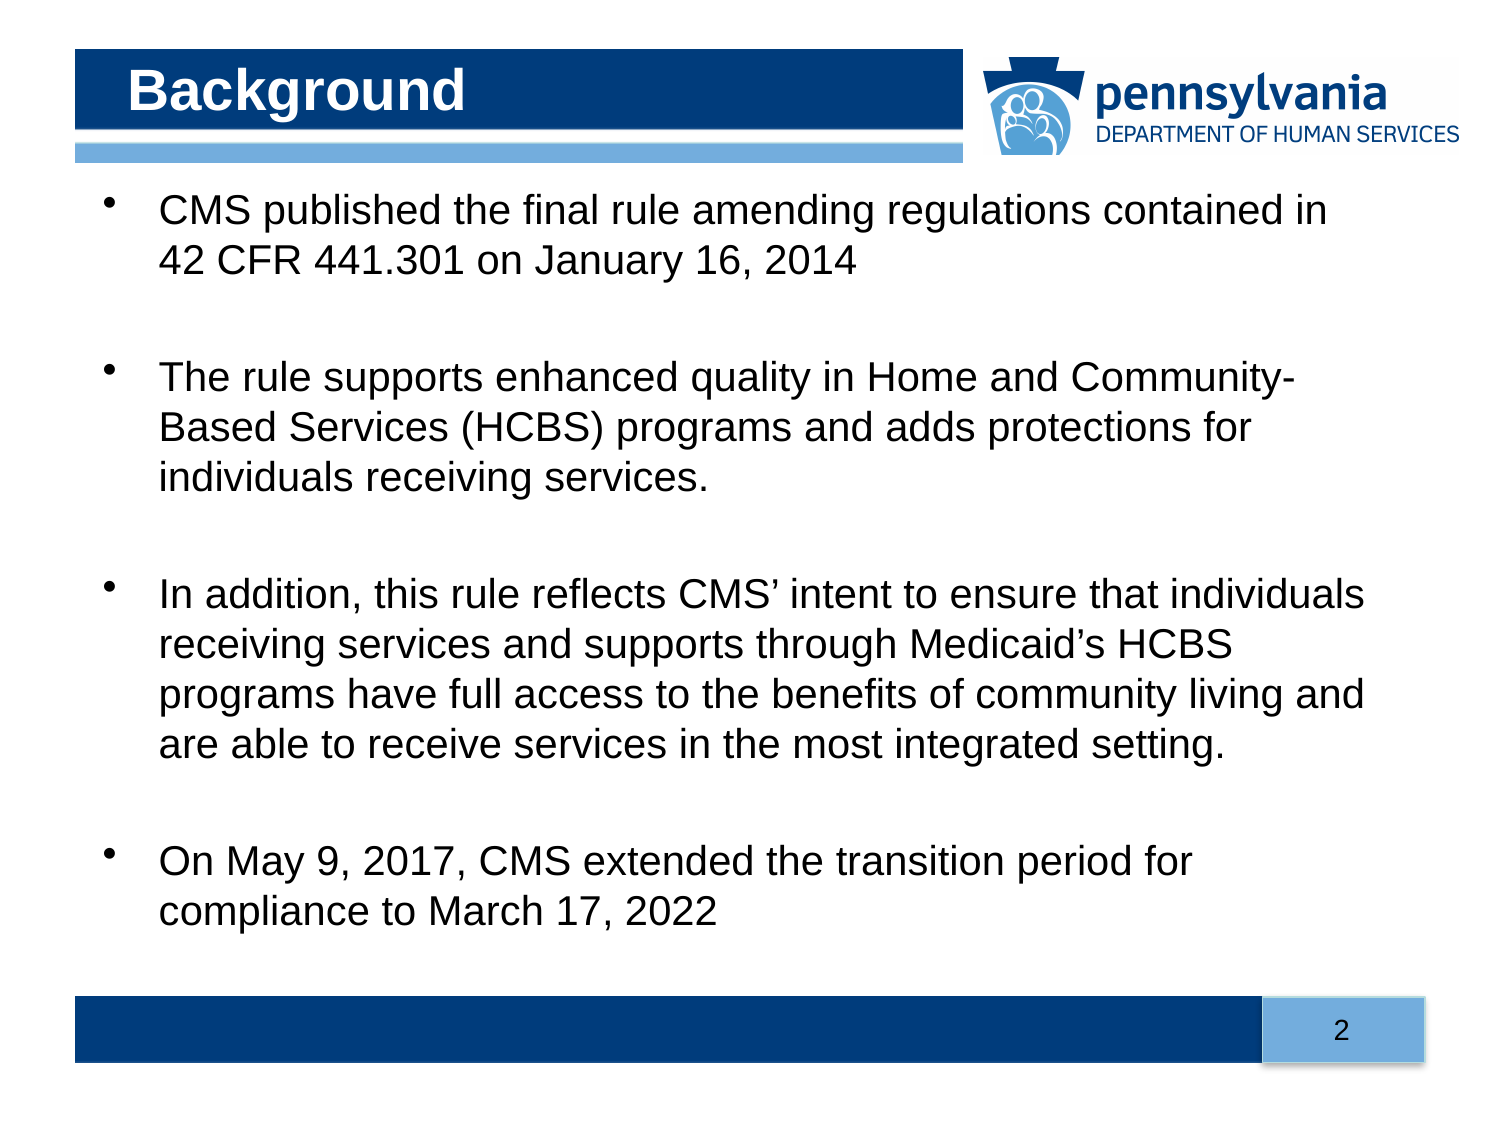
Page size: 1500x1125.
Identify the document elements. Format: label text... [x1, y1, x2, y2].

picture [983, 57, 1459, 155]
picture [75, 49, 963, 163]
list CMS published the final rule amending regulations contained in 42 CFR 441.301 on January 16, 2014 The rule supports enhanced quality in Home and Community-Based Services (HCBS) programs and adds protections for individuals receiving services. In addition, this rule reflects CMS’ intent to ensure that individuals receiving services and supports through Medicaid’s HCBS programs have full access to the benefits of community living and are able to receive services in the most integrated setting. On May 9, 2017, CMS extended the transition period for compliance to March 17, 2022 [87, 174, 1400, 982]
slide_number 2 [1262, 998, 1421, 1059]
title Background [112, 50, 1425, 125]
picture [75, 996, 1262, 1063]
